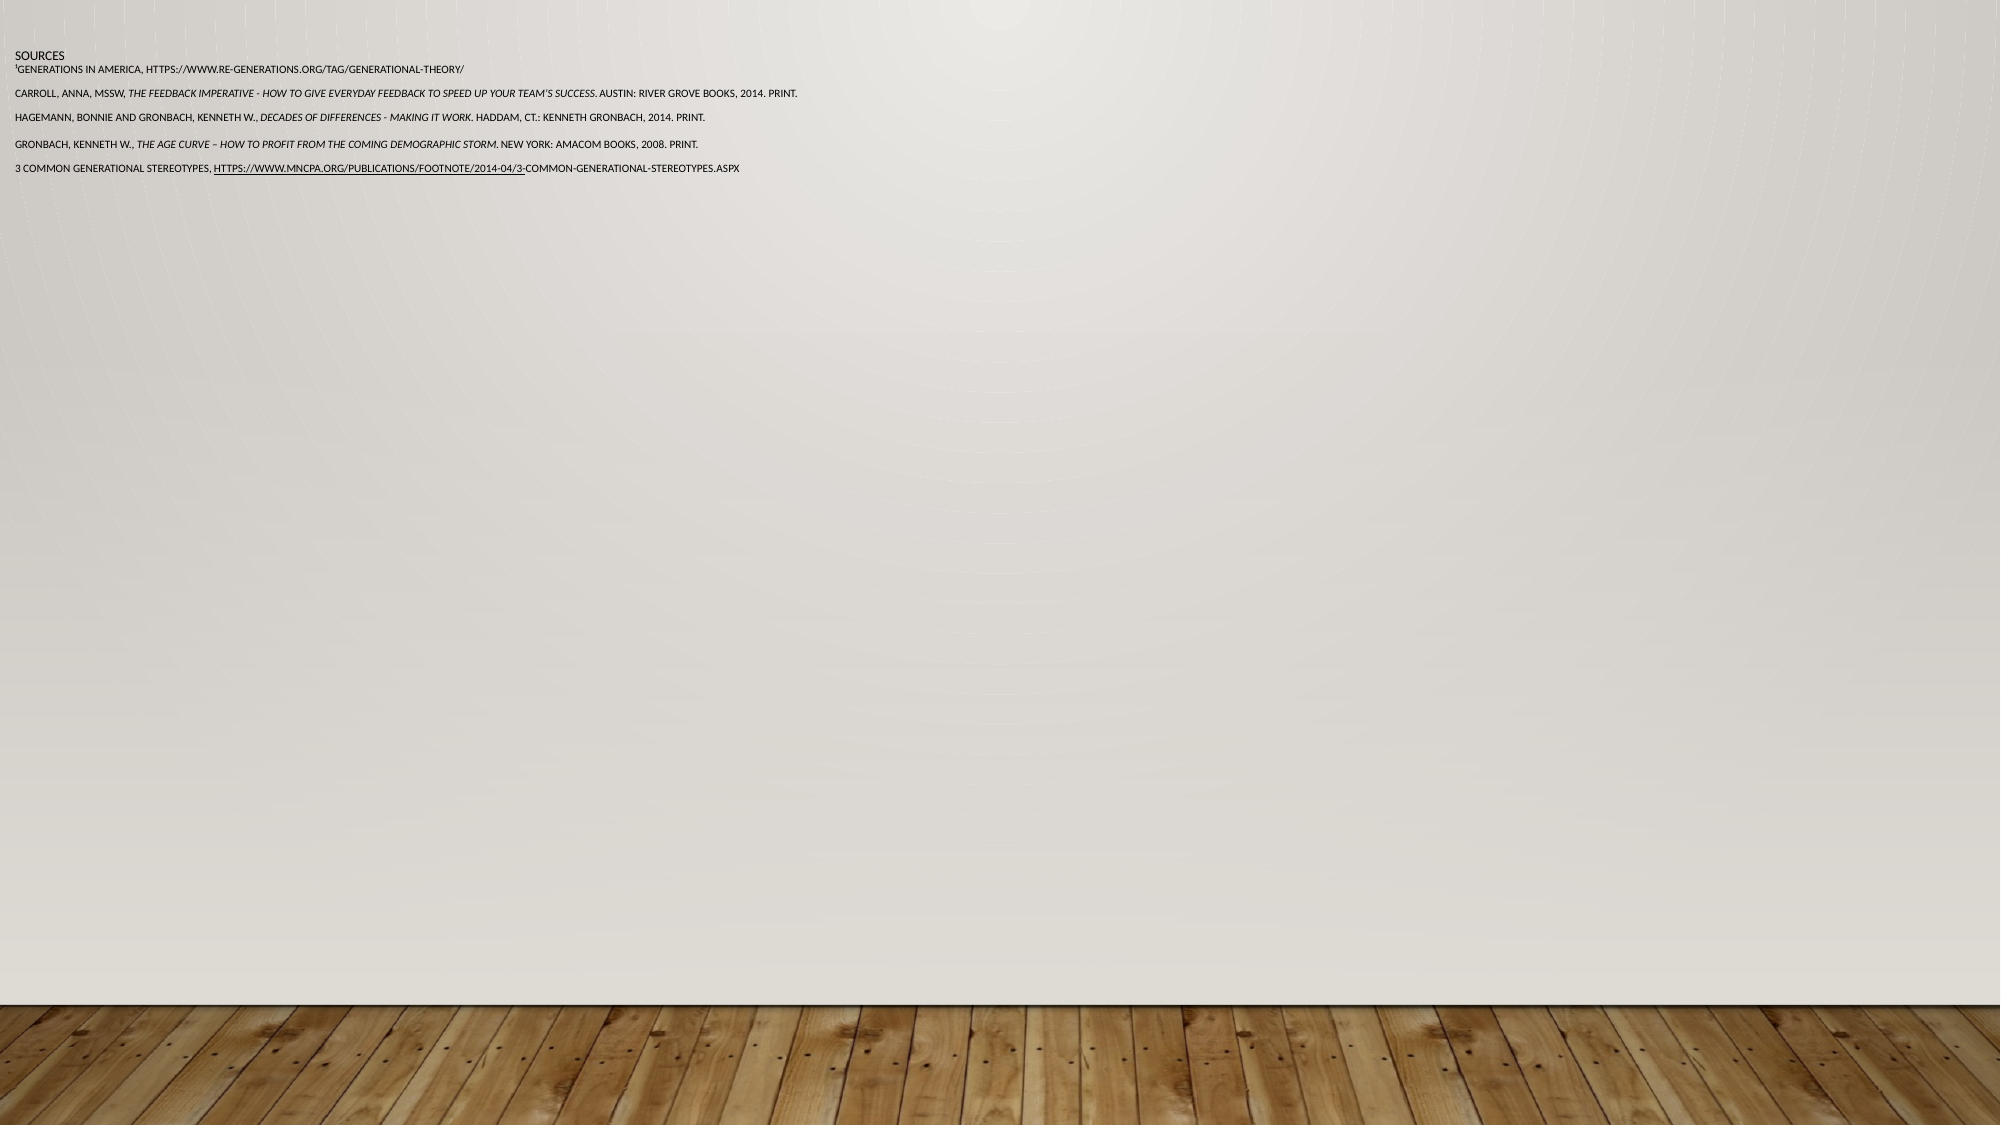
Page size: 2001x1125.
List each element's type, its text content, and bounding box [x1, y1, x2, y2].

picture [0, 1005, 2000, 1125]
title Sources ¹Generations in America, https://www.re-generations.org/tag/generational-theory/ carroll, Anna, mssw, The feedback imperative - How to give everyday feedback to speed up your team’s success. Austin: river grove books, 2014. print. Hagemann, bonnie and gronbach, Kenneth w., decades of differences - making it work. Haddam, ct.: Kenneth gronbach, 2014. print. Gronbach, kenneth w., the age curve – how to profit from the coming demographic storm. New York: Amacom books, 2008. print. 3 common generational stereotypes, https://www.mncpa.org/publications/footnote/2014-04/3-common-generational-stereotypes.aspx [0, 41, 1863, 215]
